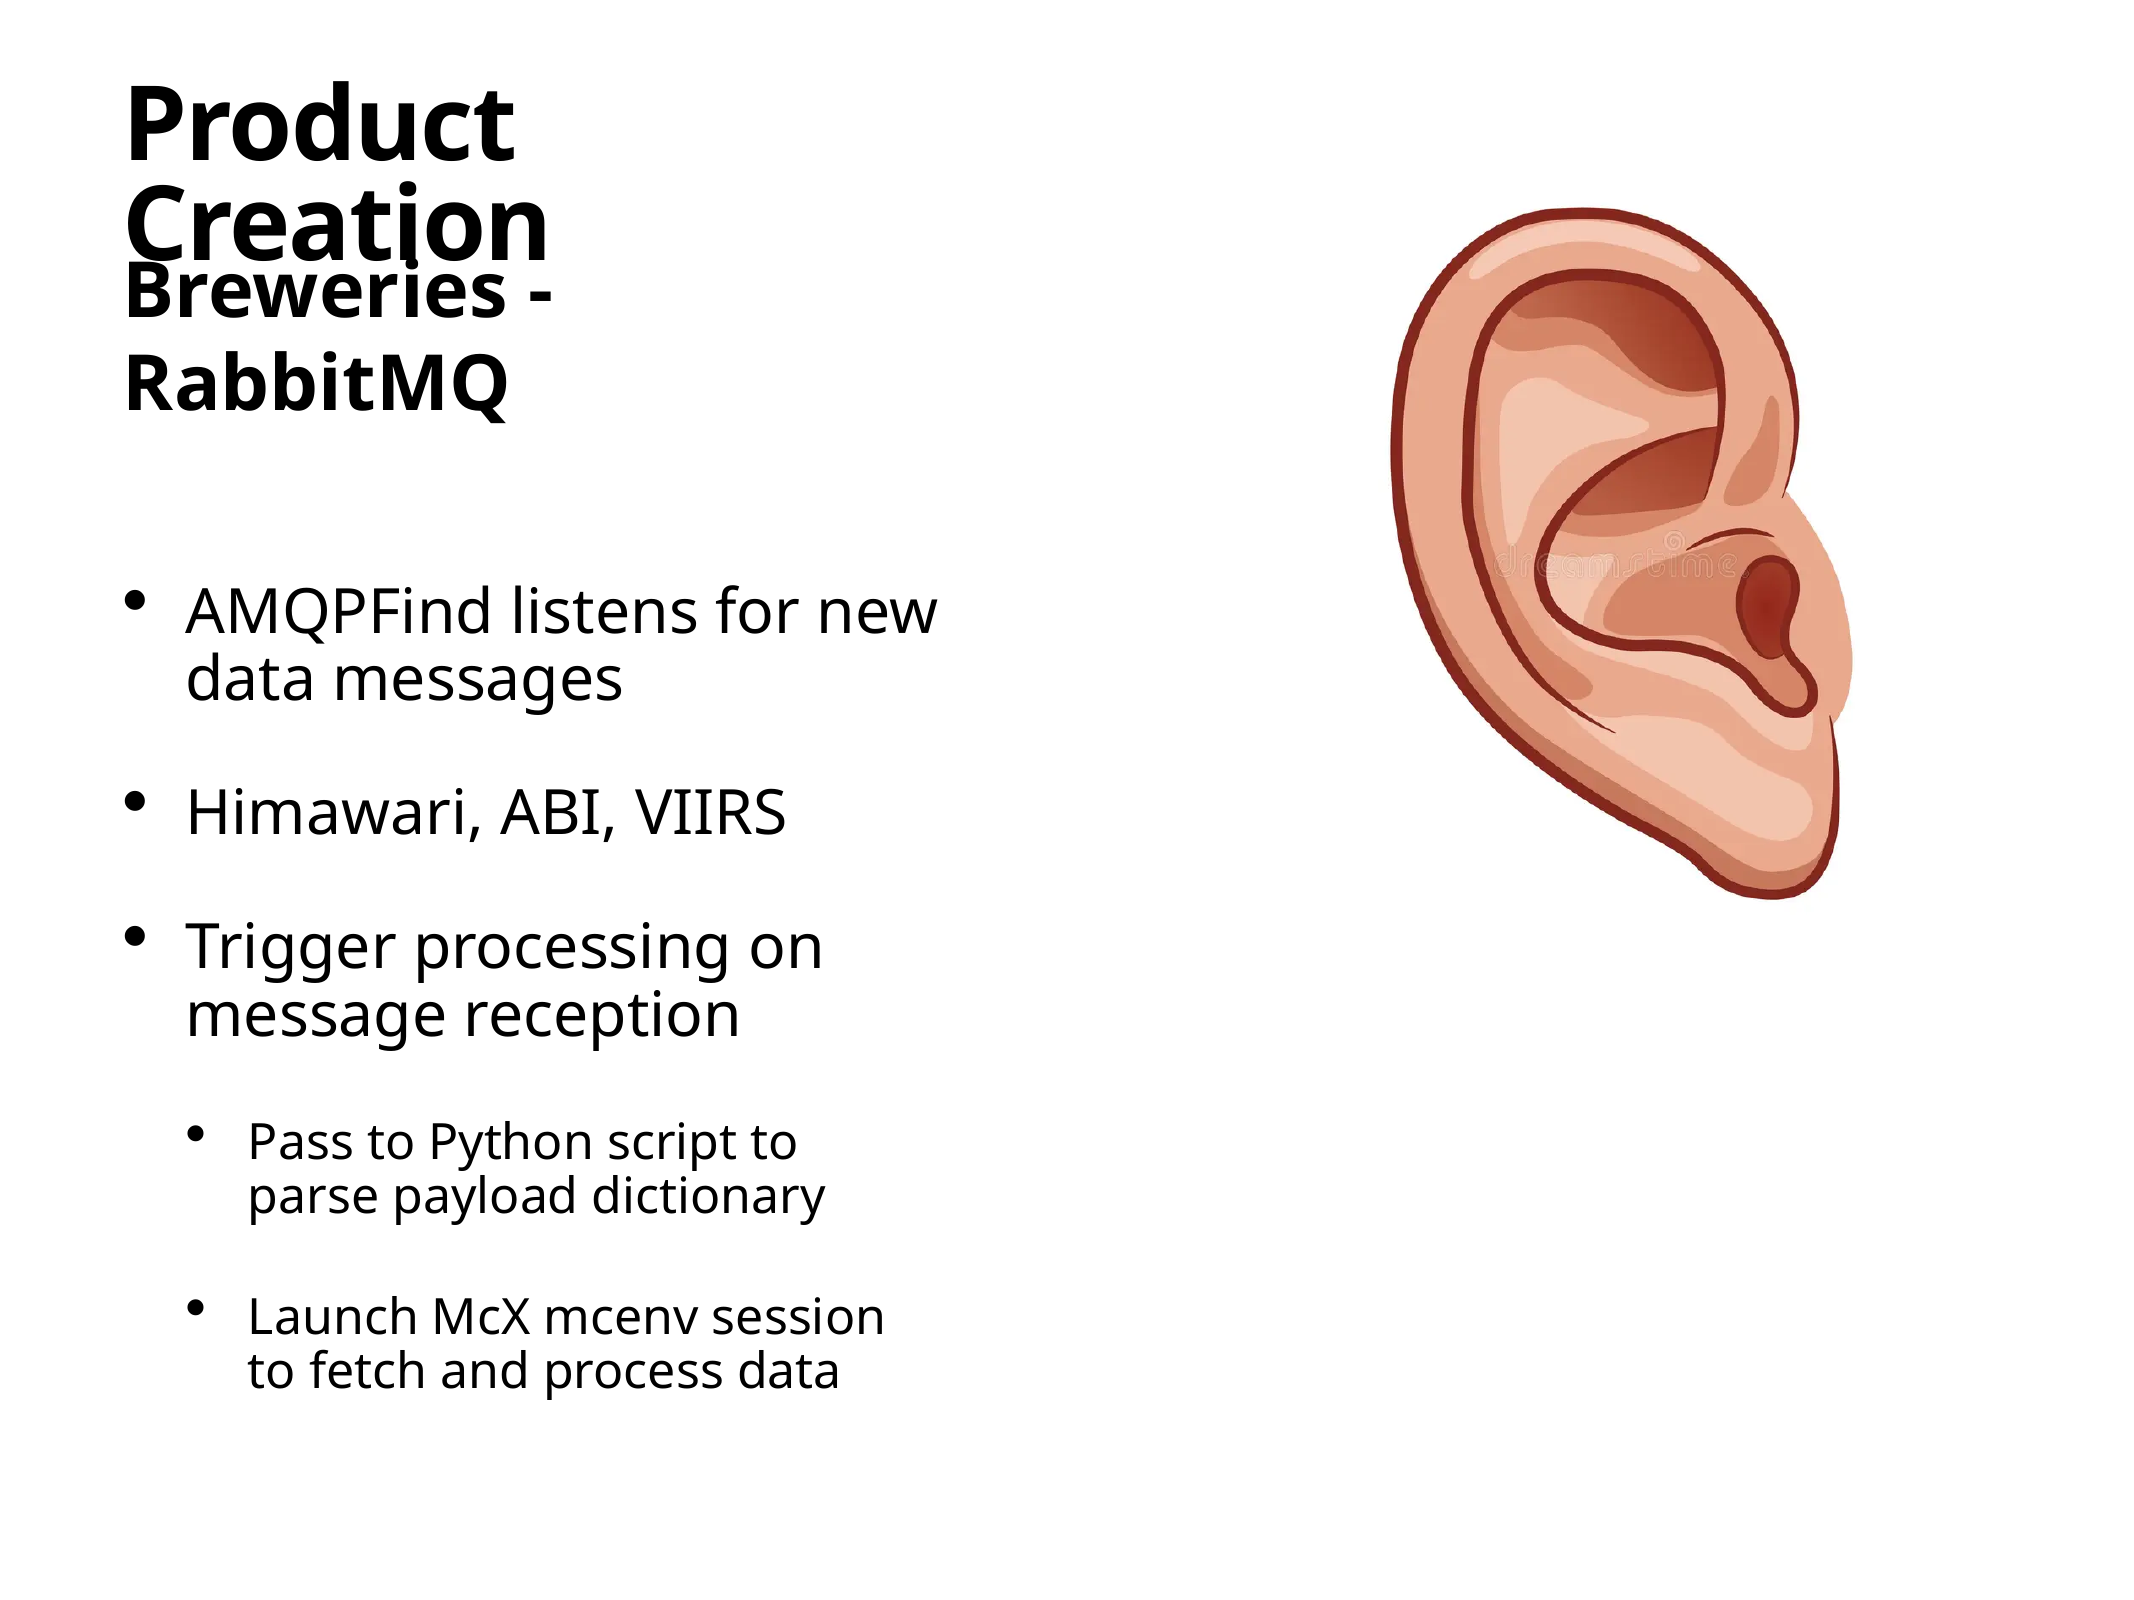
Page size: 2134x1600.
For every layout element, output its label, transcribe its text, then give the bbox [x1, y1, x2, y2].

picture [1282, 180, 1959, 925]
list AMQPFind listens for new data messages Himawari, ABI, VIIRS Trigger processing on message reception Pass to Python script to parse payload dictionary Launch McX mcenv session to fetch and process data [114, 570, 953, 1489]
title Product Creation [114, 72, 953, 231]
list Breweries - RabbitMQ [114, 231, 953, 343]
